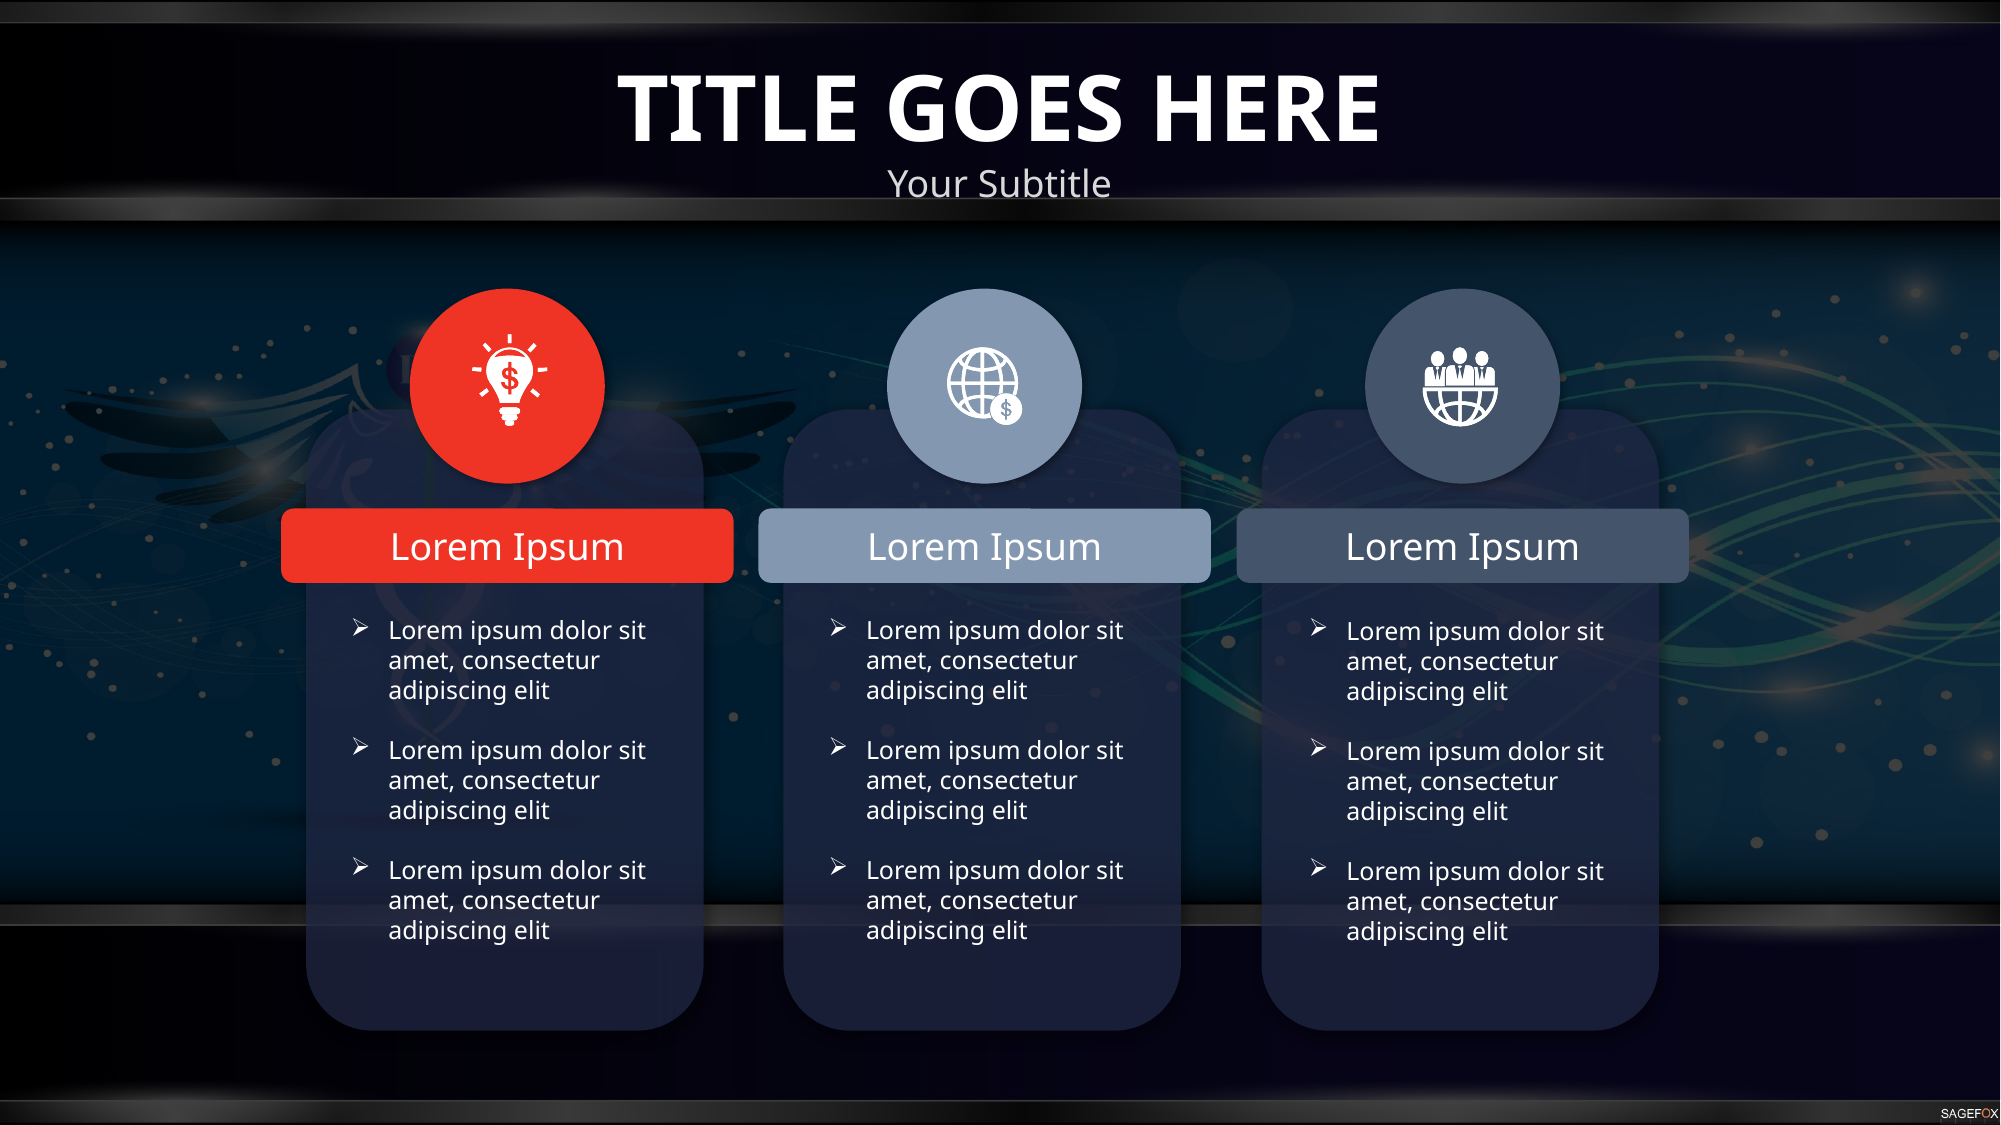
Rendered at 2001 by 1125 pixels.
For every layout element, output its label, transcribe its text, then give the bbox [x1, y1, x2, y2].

text_box Lorem ipsum dolor sit amet, consectetur adipiscing elit Lorem ipsum dolor sit amet, consectetur adipiscing elit Lorem ipsum dolor sit amet, consectetur adipiscing elit [1294, 608, 1632, 953]
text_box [1236, 508, 1689, 583]
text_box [281, 508, 734, 583]
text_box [758, 508, 1211, 583]
text_box TITLE GOES HERE Your Subtitle [548, 42, 1452, 212]
text_box [305, 583, 705, 1032]
text_box [886, 287, 1084, 485]
text_box [1364, 287, 1562, 485]
text_box [305, 408, 705, 508]
text_box Lorem ipsum dolor sit amet, consectetur adipiscing elit Lorem ipsum dolor sit amet, consectetur adipiscing elit Lorem ipsum dolor sit amet, consectetur adipiscing elit [336, 607, 673, 952]
text_box [782, 583, 1182, 1032]
text_box [782, 408, 1182, 508]
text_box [947, 347, 1023, 425]
text_box [1260, 408, 1661, 508]
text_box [471, 334, 548, 426]
picture [0, 0, 2001, 1125]
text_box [1422, 347, 1498, 427]
text_box [408, 287, 606, 485]
text_box [1260, 583, 1661, 1032]
text_box Lorem ipsum dolor sit amet, consectetur adipiscing elit Lorem ipsum dolor sit amet, consectetur adipiscing elit Lorem ipsum dolor sit amet, consectetur adipiscing elit [813, 607, 1151, 952]
